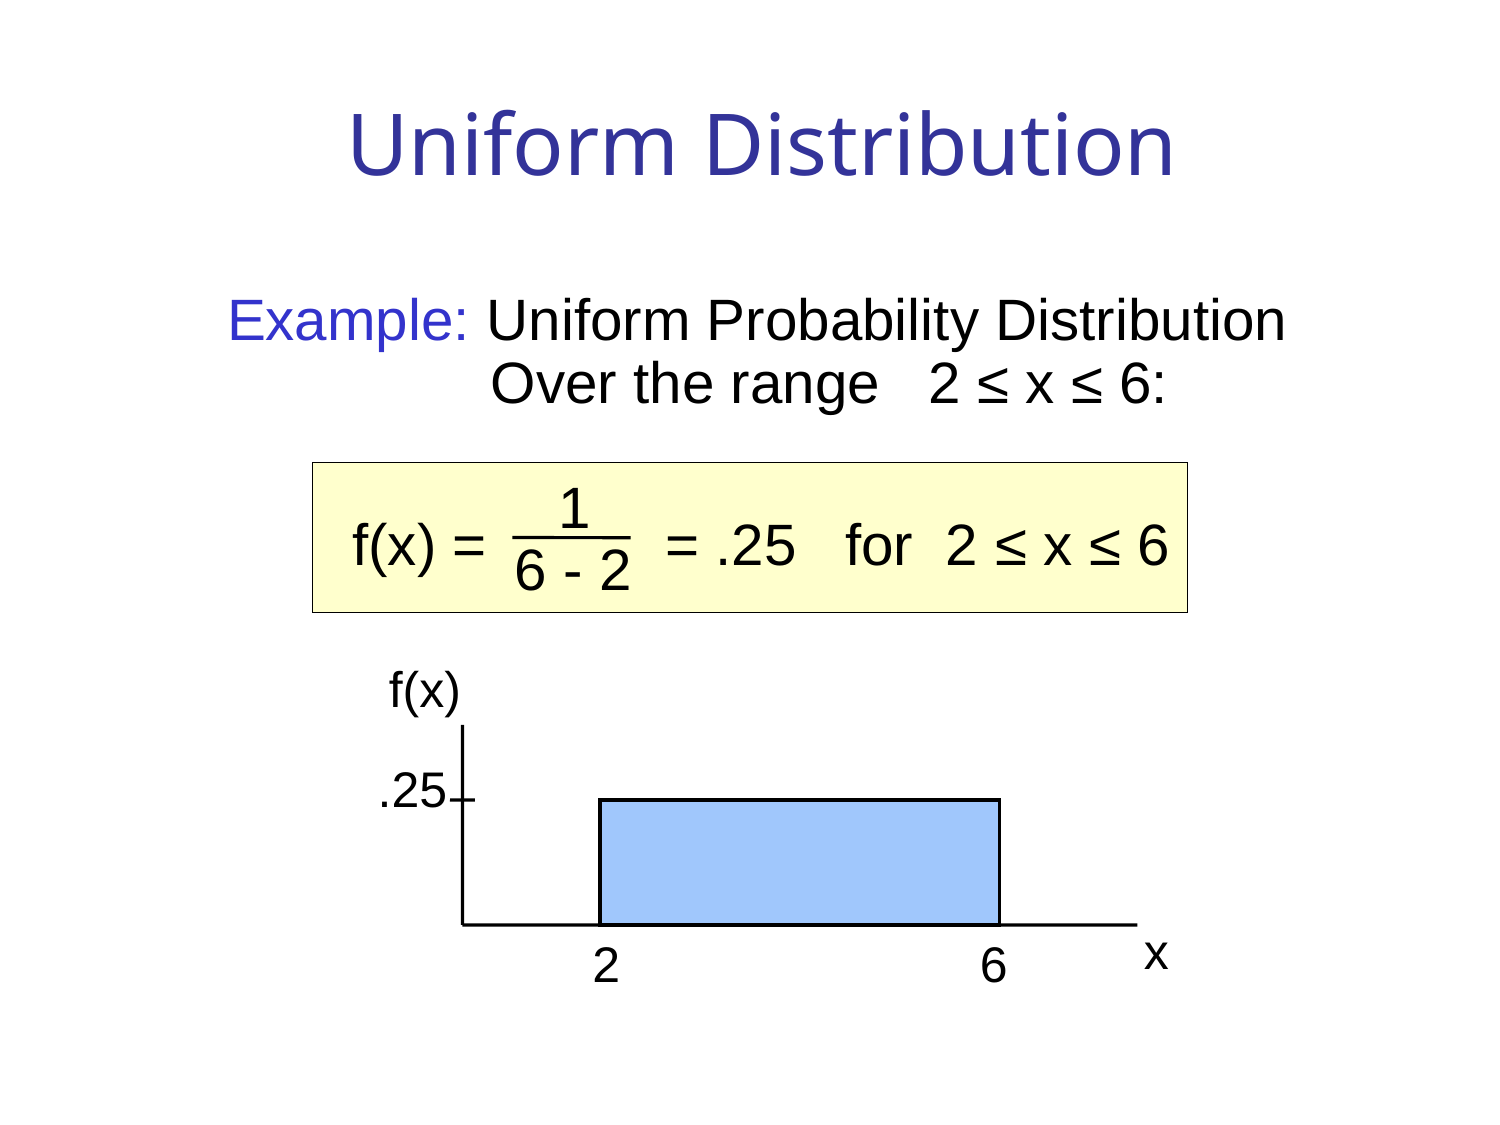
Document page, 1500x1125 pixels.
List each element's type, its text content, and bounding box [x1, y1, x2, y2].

title Uniform Distribution [125, 75, 1400, 200]
text_box Example: Uniform Probability Distribution Over the range 2 ≤ x ≤ 6: [212, 275, 1350, 417]
text_box 6 - 2 [499, 525, 663, 610]
text_box 2 [574, 924, 638, 1000]
text_box [600, 800, 1000, 925]
text_box x [1124, 912, 1188, 988]
text_box [312, 462, 1188, 613]
text_box f(x) = = .25 for 2 ≤ x ≤ 6 [612, 500, 1401, 585]
text_box f(x) [362, 649, 488, 725]
text_box 6 [962, 924, 1025, 1000]
text_box 1 [537, 538, 612, 548]
text_box 1 [537, 462, 612, 537]
text_box .25 [362, 749, 463, 825]
text_box f(x) = = .25 for 2 ≤ x ≤ 6 [337, 500, 537, 585]
